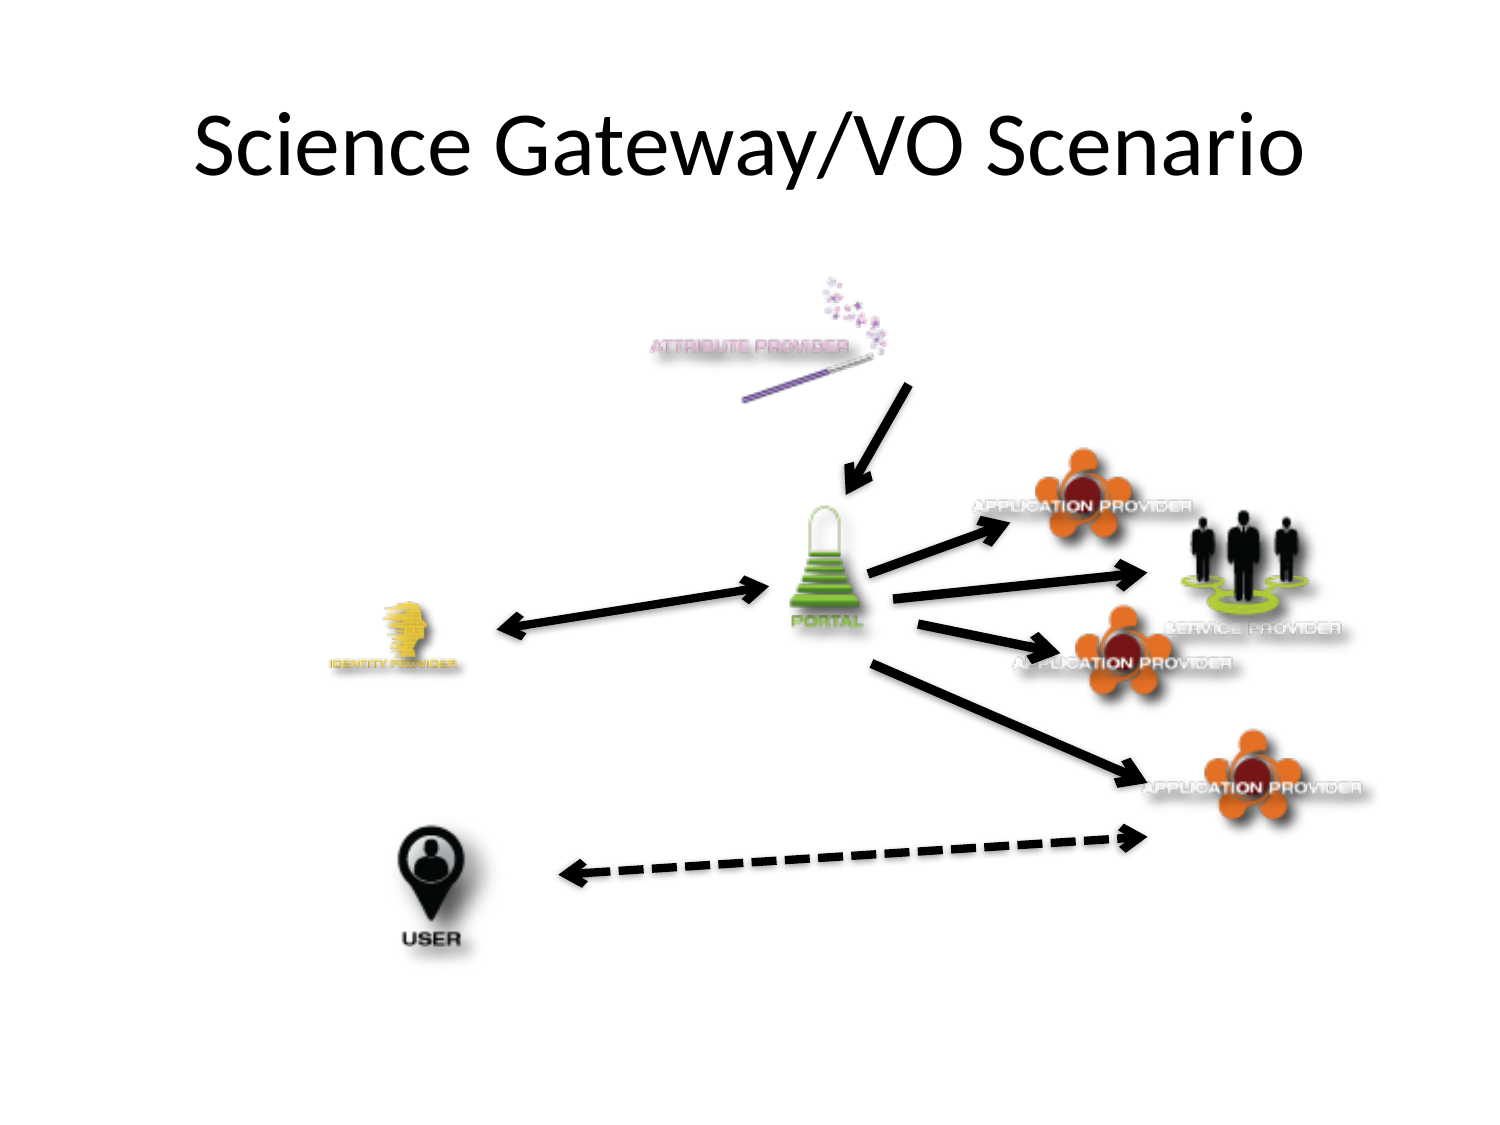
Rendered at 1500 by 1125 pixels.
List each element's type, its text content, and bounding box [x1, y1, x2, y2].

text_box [557, 836, 1148, 875]
picture [292, 811, 583, 971]
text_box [917, 623, 1061, 654]
title Science Gateway/VO Scenario [75, 45, 1425, 233]
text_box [845, 384, 909, 496]
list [292, 585, 494, 698]
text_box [496, 585, 770, 630]
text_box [867, 522, 1011, 575]
picture [688, 415, 1398, 856]
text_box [871, 663, 1148, 784]
picture [618, 257, 909, 416]
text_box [892, 572, 1148, 600]
